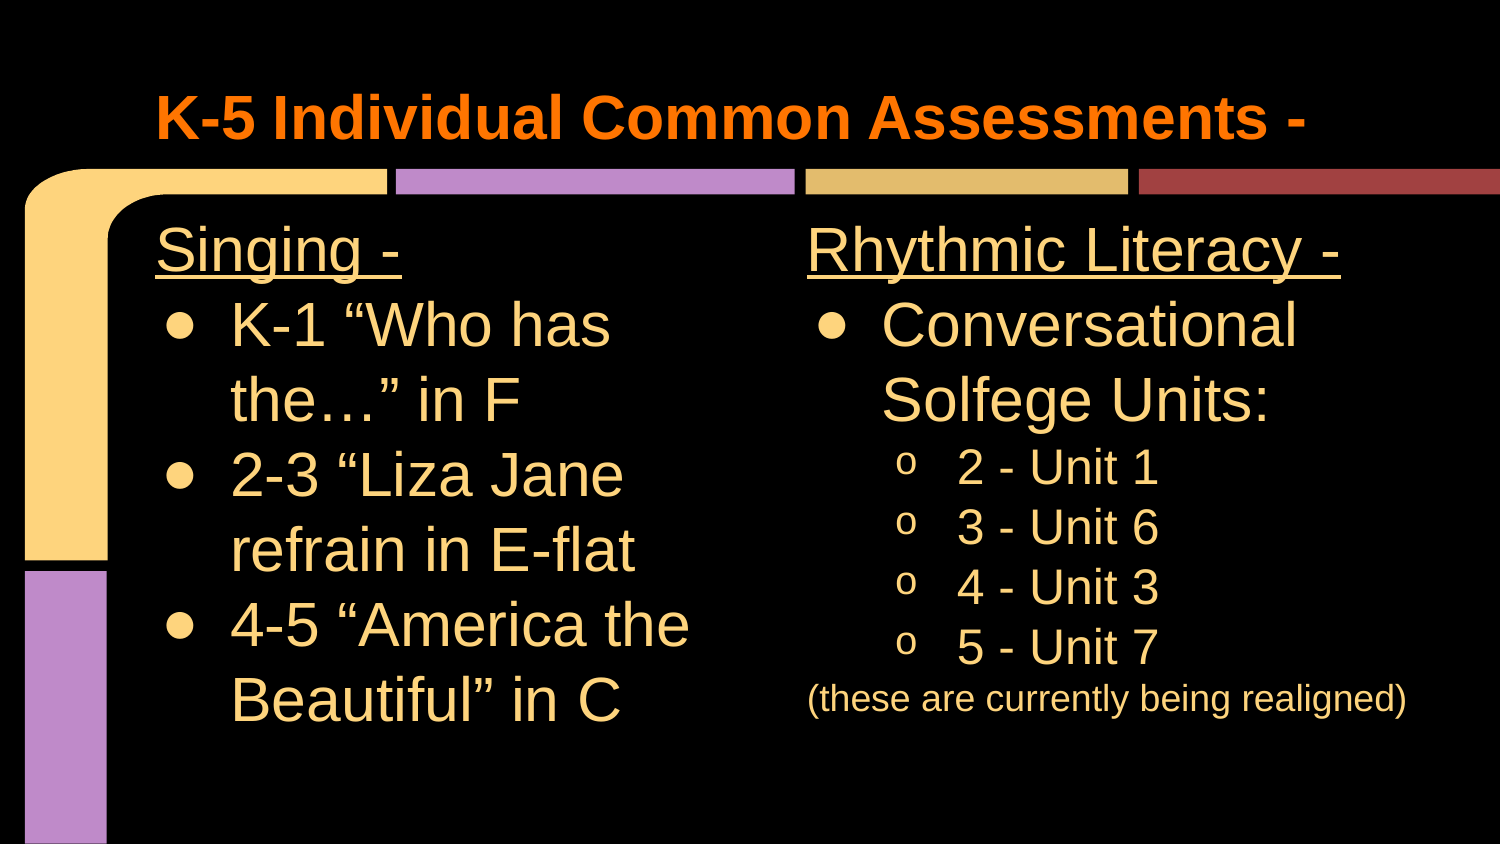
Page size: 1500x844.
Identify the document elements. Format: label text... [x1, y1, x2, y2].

title K-5 Individual Common Assessments - [140, 26, 1425, 168]
list Singing - K-1 “Who has the…” in F 2-3 “Liza Jane refrain in E-flat 4-5 “America the Beautiful” in C [140, 194, 774, 808]
list Rhythmic Literacy - Conversational Solfege Units: 2 - Unit 1 3 - Unit 6 4 - Unit 3 5 - Unit 7 (these are currently being realigned) [791, 194, 1426, 808]
